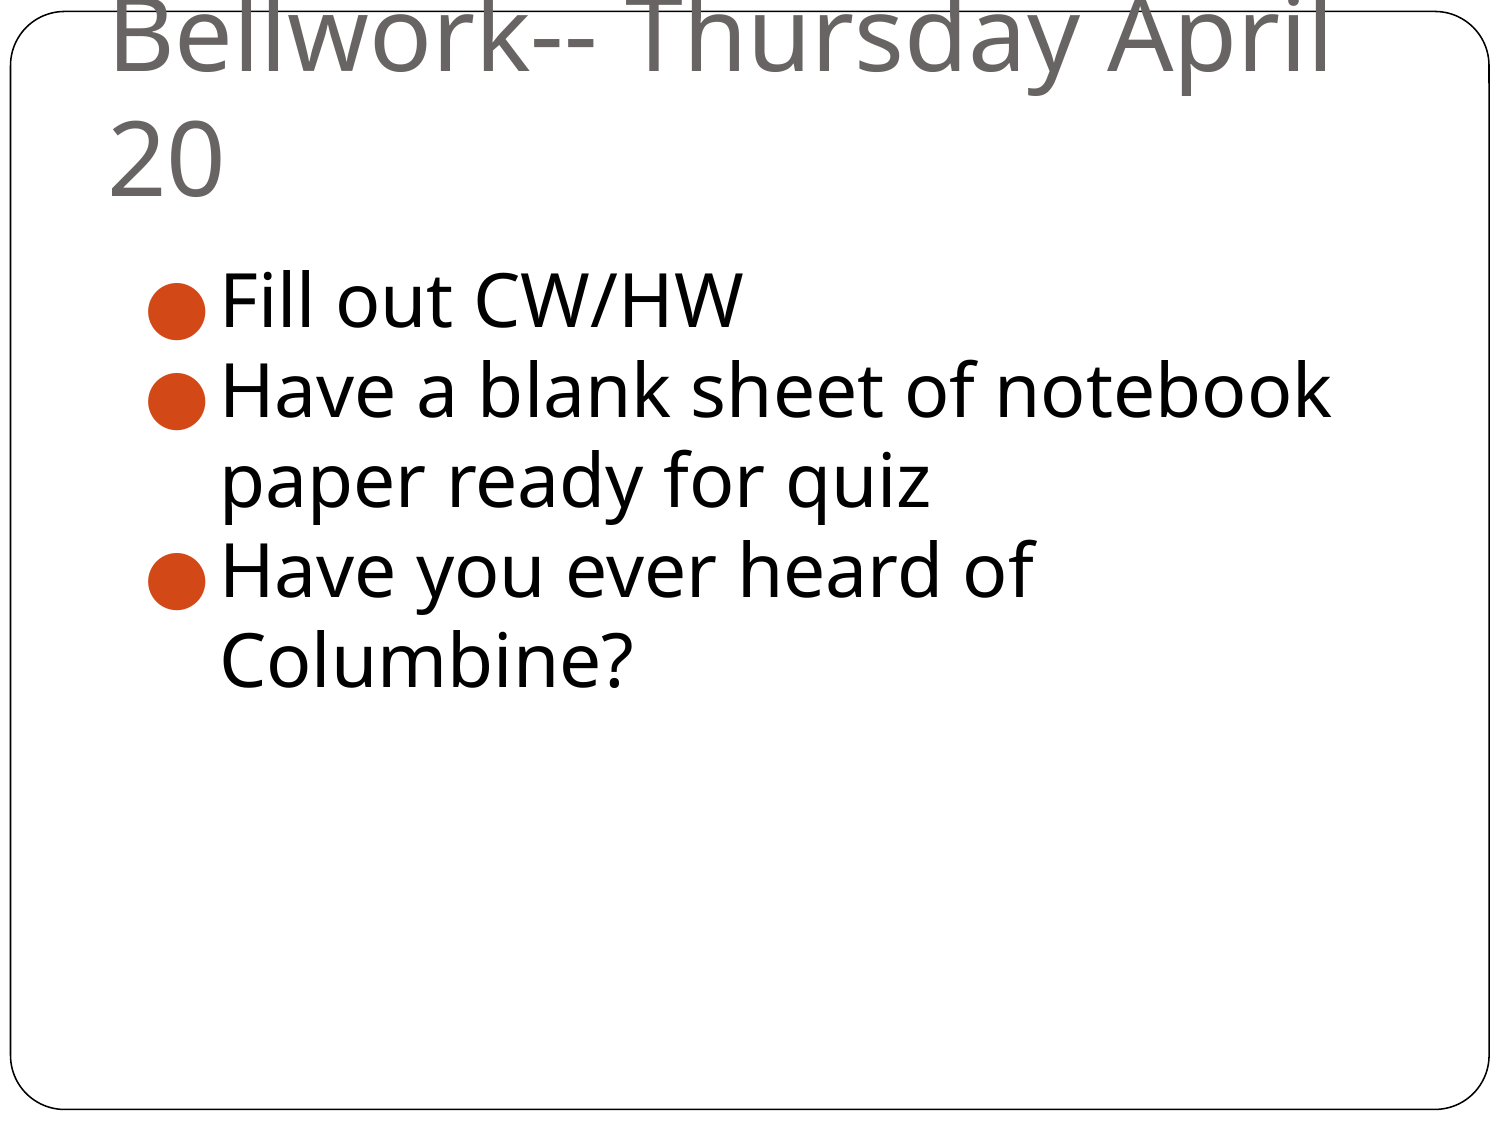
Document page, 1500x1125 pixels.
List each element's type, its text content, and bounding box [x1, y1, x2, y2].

list Fill out CW/HW Have a blank sheet of notebook paper ready for quiz Have you ever heard of Columbine? [129, 237, 1425, 988]
title Bellwork-- Thursday April 20 [92, 45, 1426, 233]
